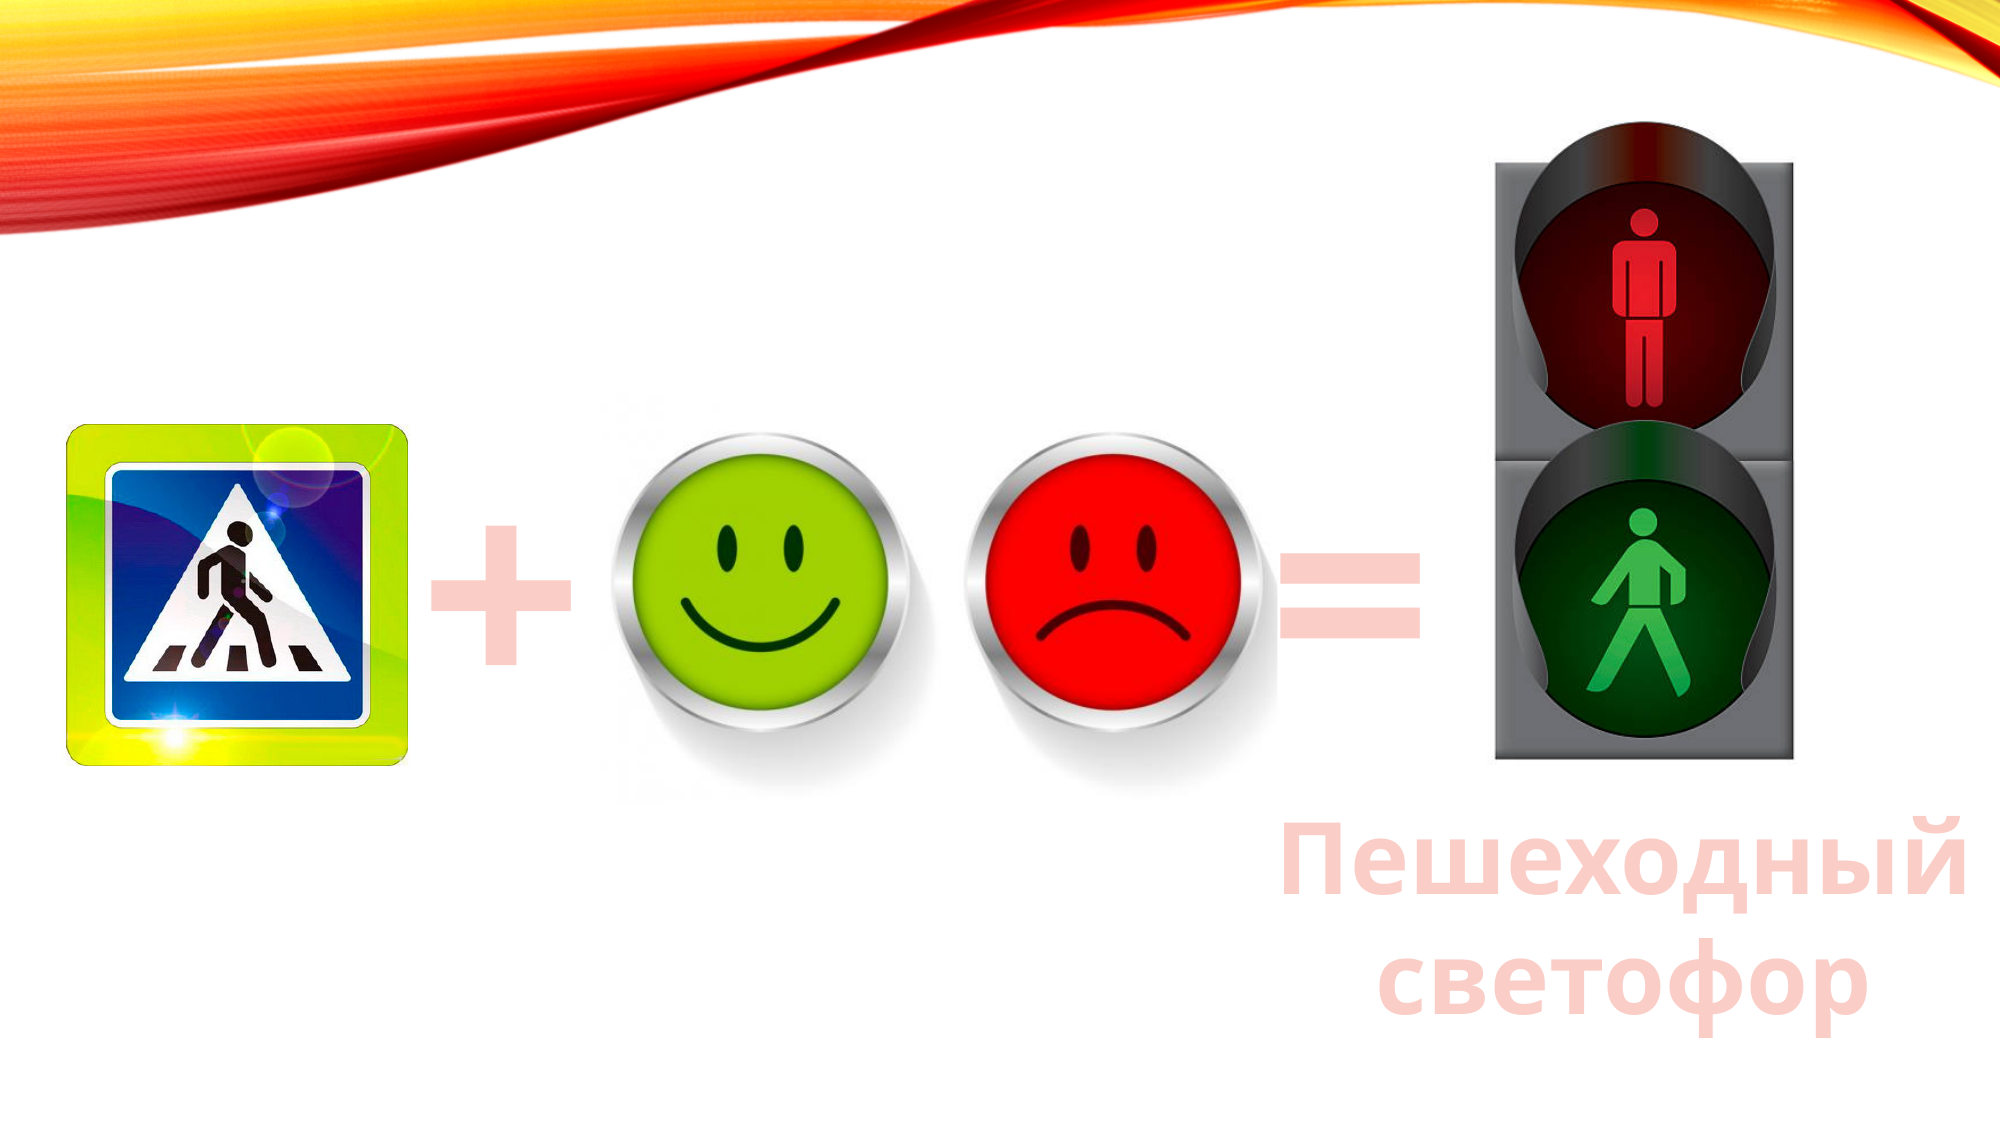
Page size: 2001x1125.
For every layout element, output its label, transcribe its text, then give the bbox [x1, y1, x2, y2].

text_box + [404, 402, 599, 763]
picture [602, 385, 1278, 805]
picture [0, 424, 470, 767]
picture [0, 0, 2000, 788]
text_box Пешеходный светофор [1260, 787, 1988, 1043]
text_box = [1278, 402, 1449, 763]
